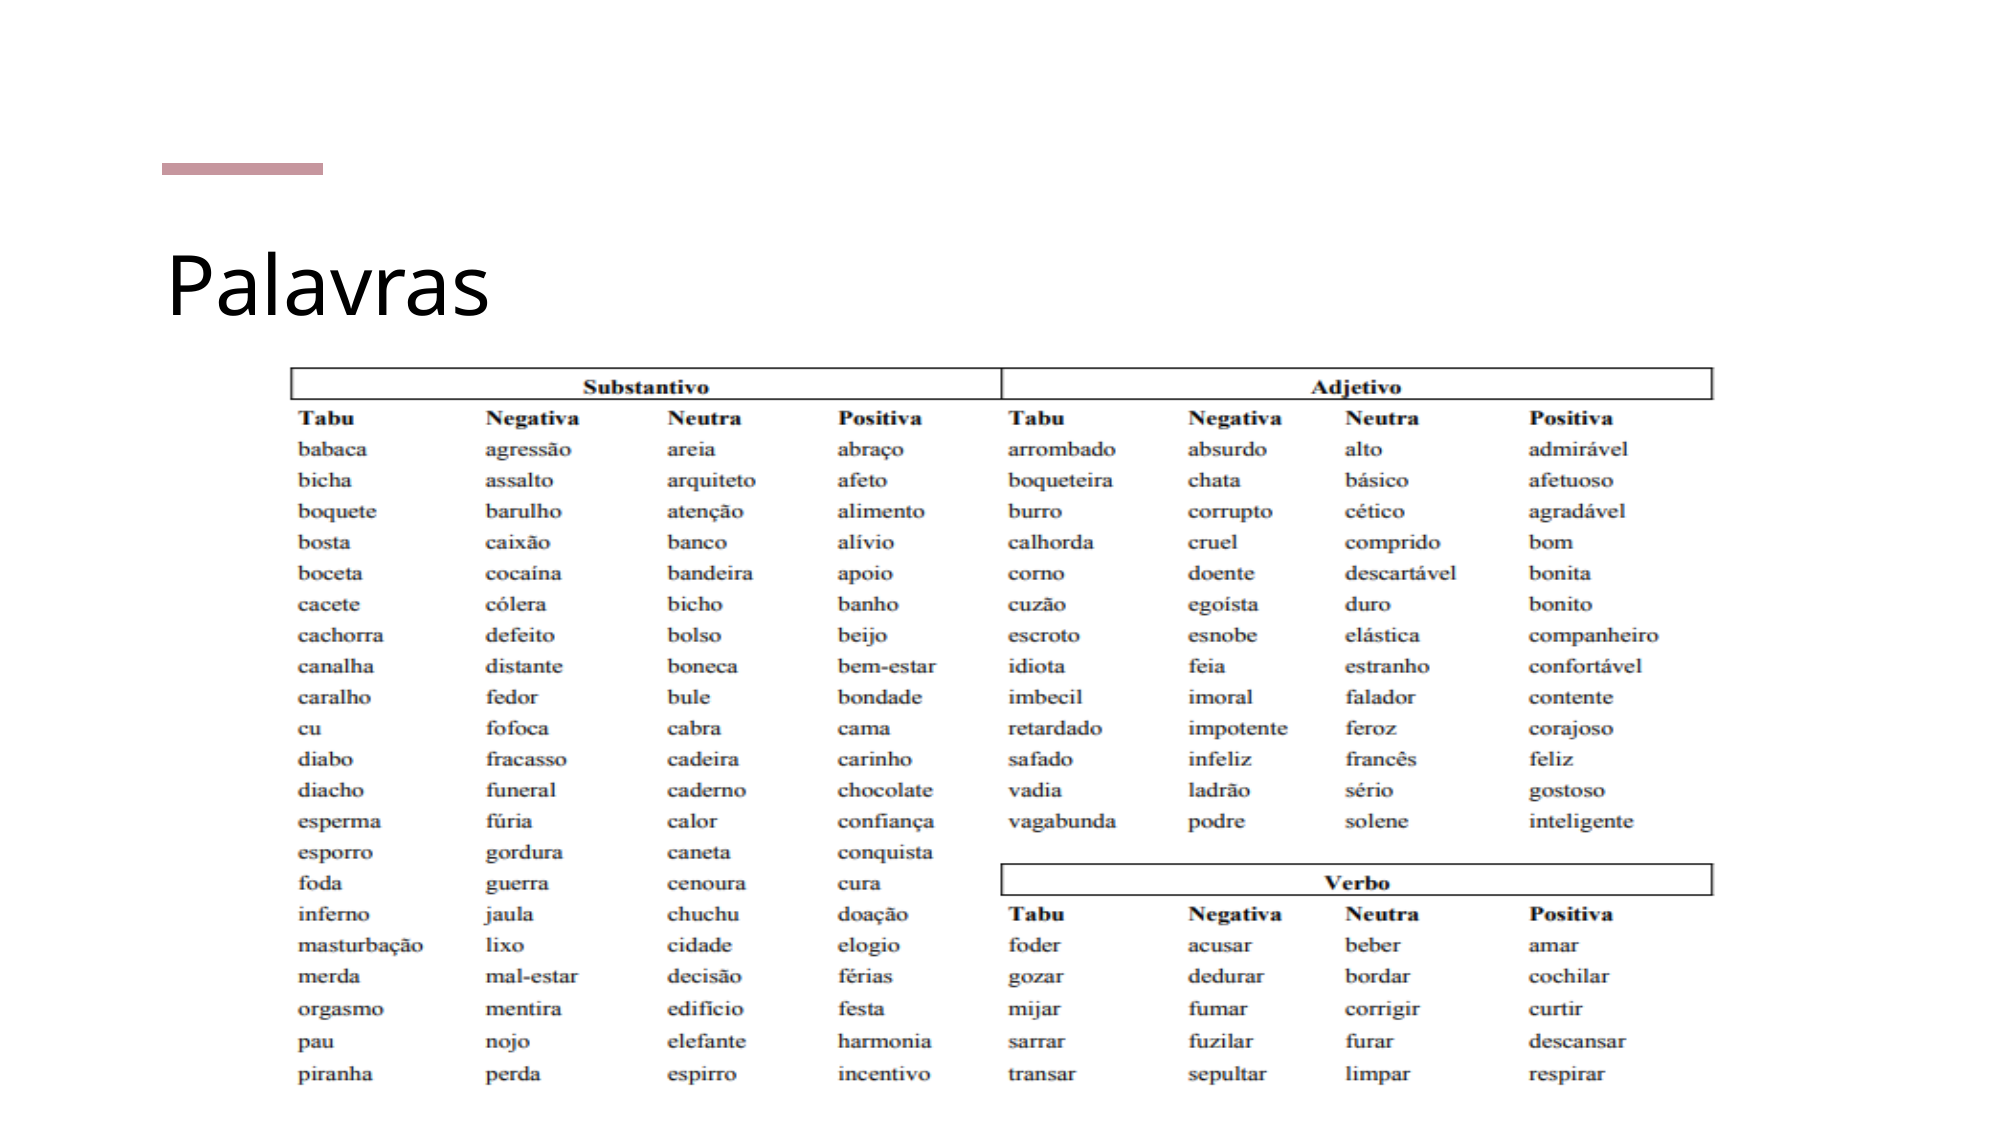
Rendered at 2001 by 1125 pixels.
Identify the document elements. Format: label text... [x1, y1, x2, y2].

title Palavras [150, 224, 1850, 441]
picture [262, 332, 1738, 1096]
